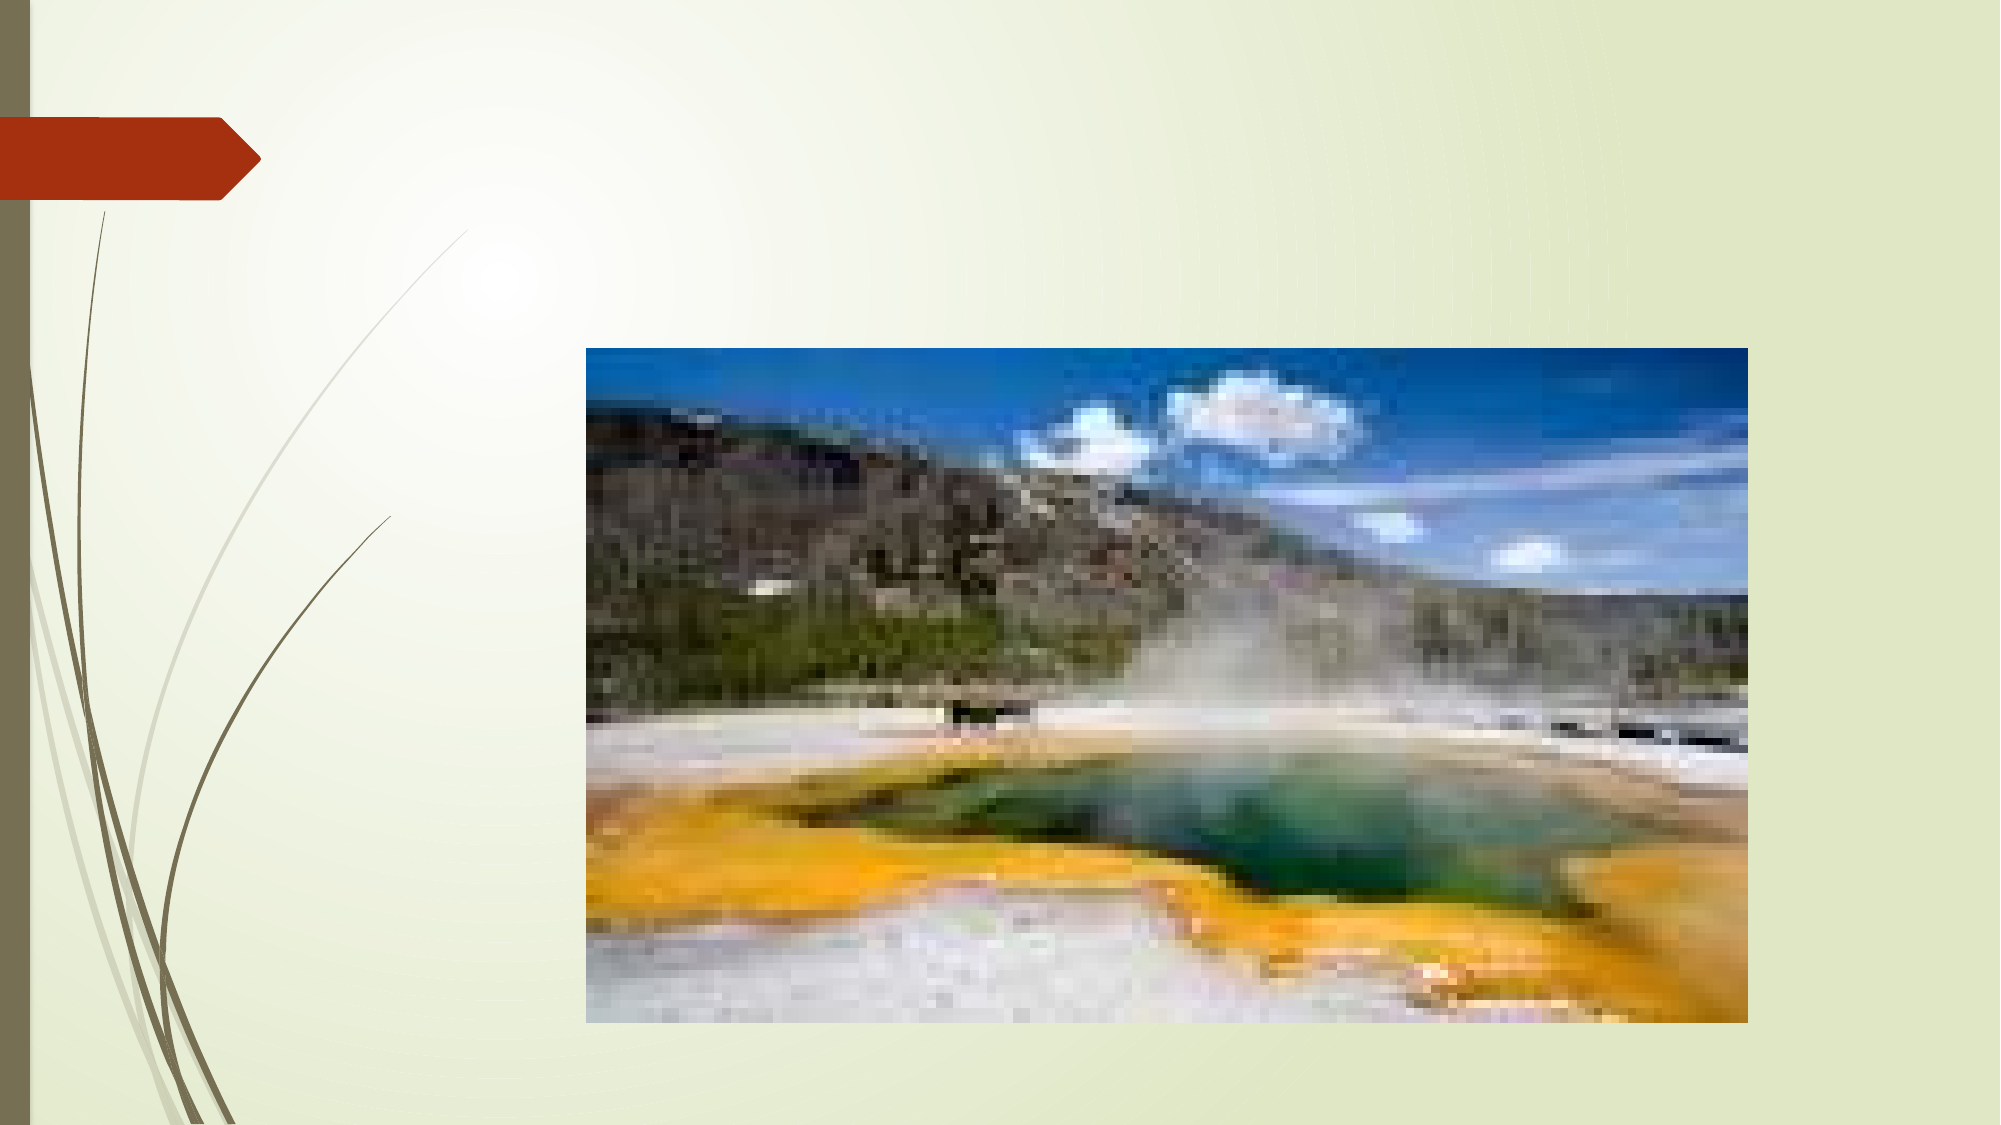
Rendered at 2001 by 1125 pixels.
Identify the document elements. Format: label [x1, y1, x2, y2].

list [586, 348, 1748, 1023]
